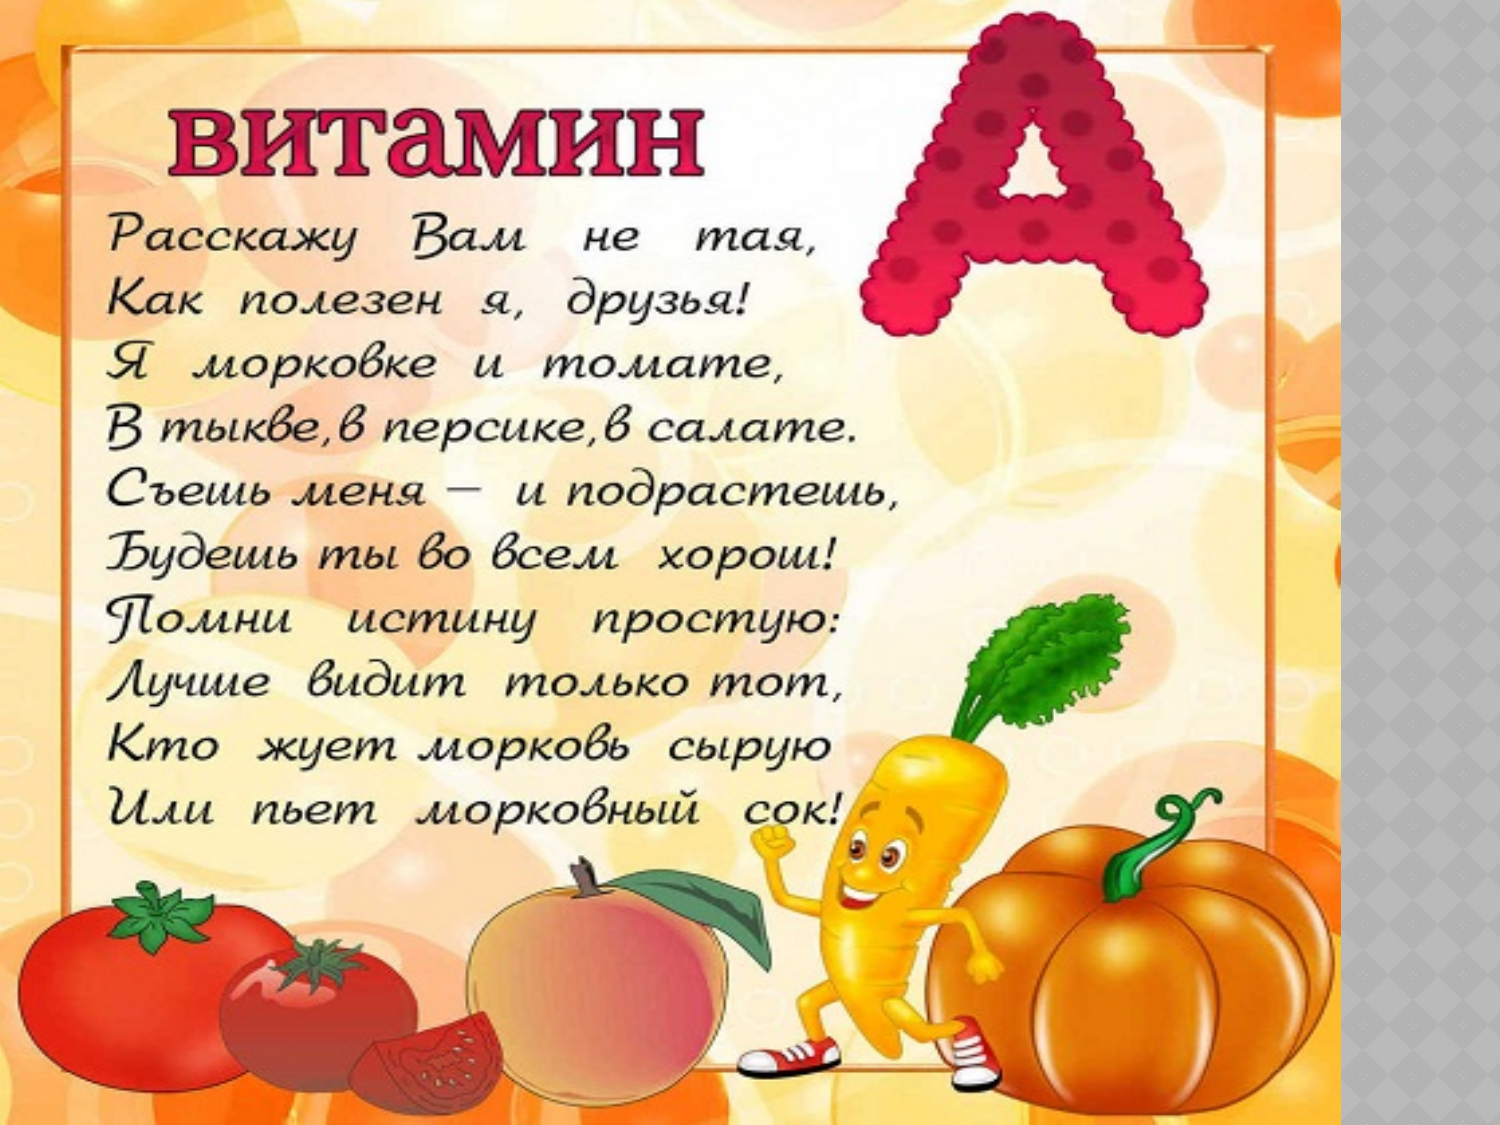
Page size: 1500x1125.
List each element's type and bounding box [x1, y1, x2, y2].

picture [0, 0, 1341, 1125]
